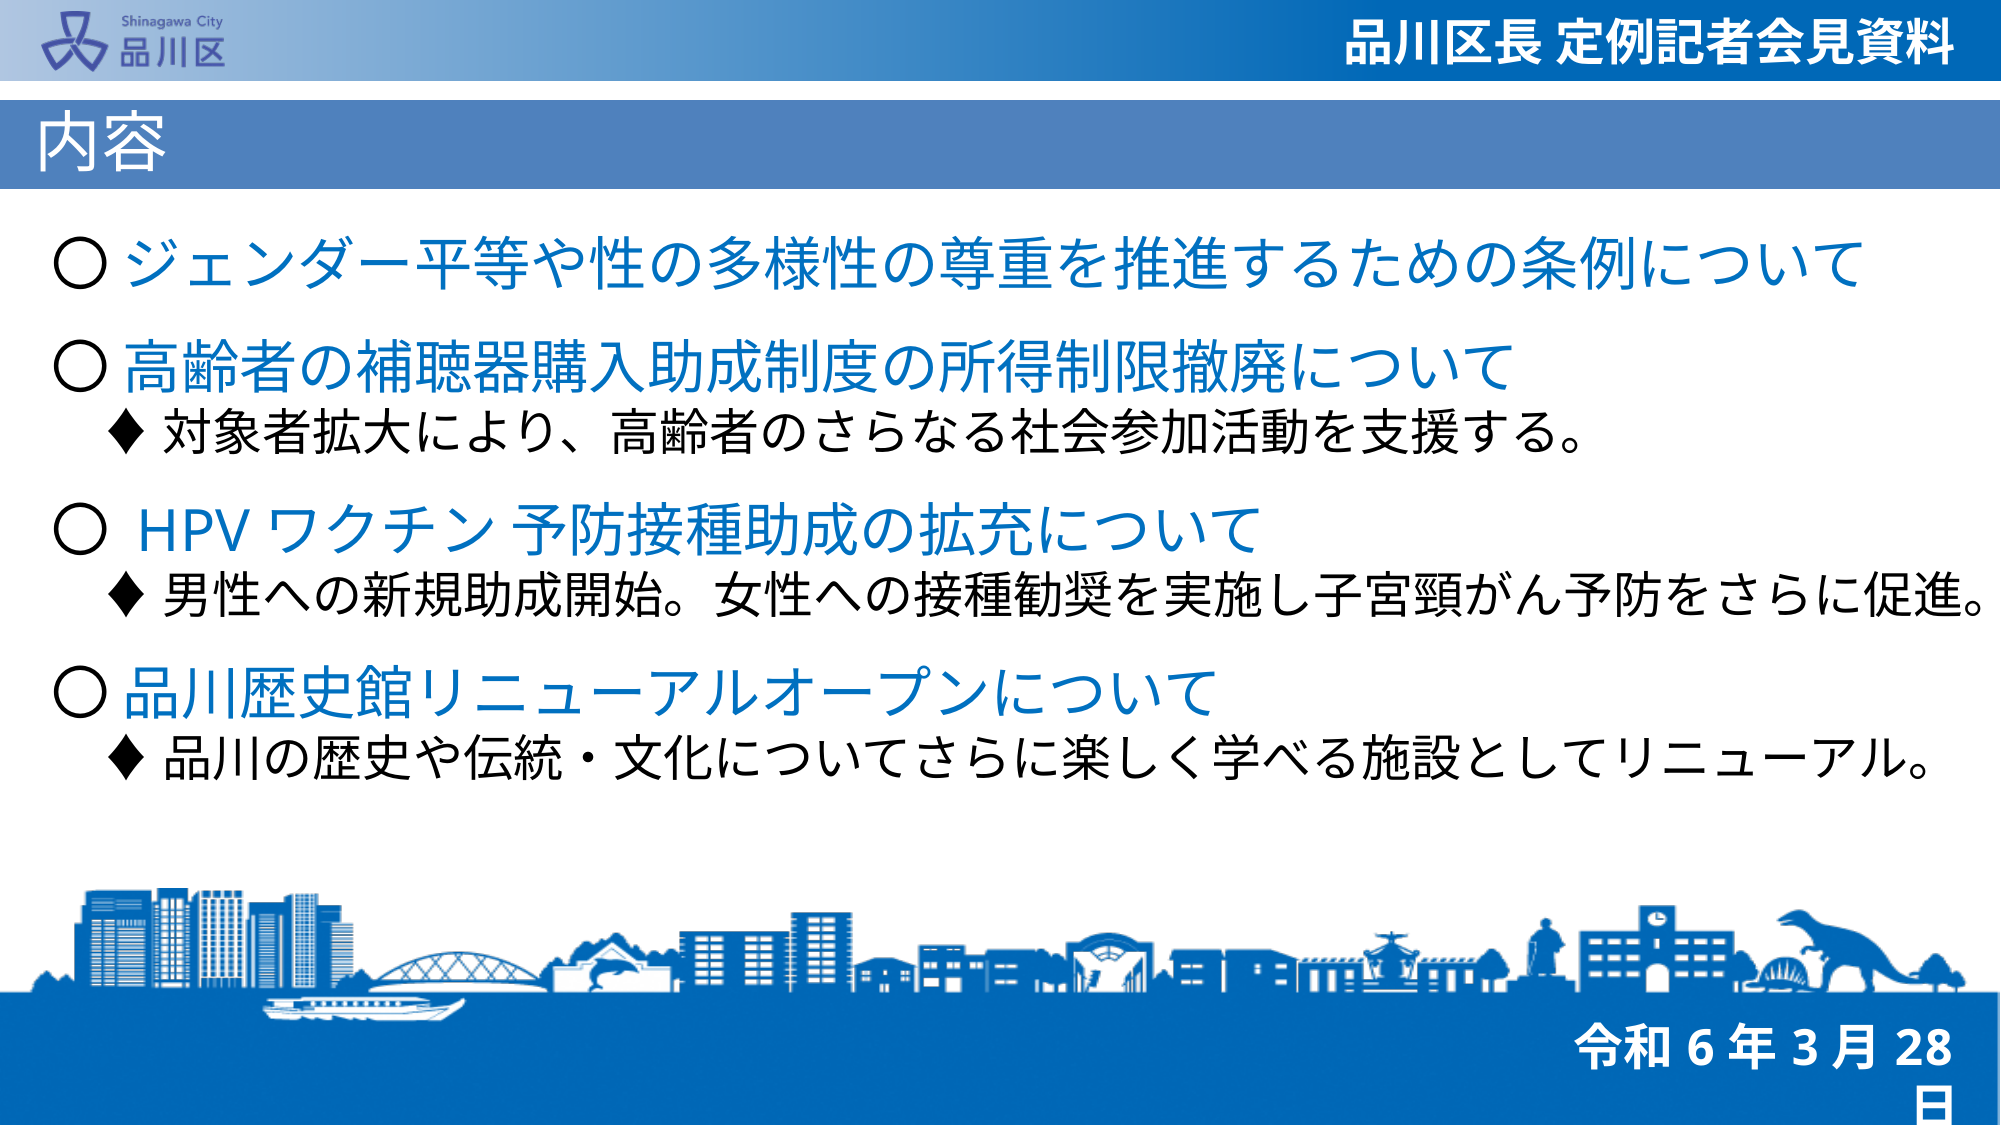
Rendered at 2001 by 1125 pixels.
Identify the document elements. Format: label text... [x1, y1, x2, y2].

picture [0, 887, 2000, 1125]
picture [41, 11, 243, 72]
text_box 品川区長 定例記者会見資料 [1328, 10, 1991, 71]
text_box 内容 [19, 100, 1526, 188]
text_box [0, 98, 2000, 191]
text_box 〇 ジェンダー平等や性の多様性の尊重を推進するための条例について 〇 高齢者の補聴器購入助成制度の所得制限撤廃について ♦ 対象者拡大により、高齢者のさらなる社会参加活動を支援する。 〇 HPVワクチン 予防接種助成の拡充について ♦ 男性への新規助成開始。女性への接種勧奨を実施し子宮頸がん予防をさらに促進。 〇 品川歴史館リニューアルオープンについて ♦ 品川の歴史や伝統・文化についてさらに楽しく学べる施設としてリニューアル。 [36, 219, 2000, 886]
text_box [0, 0, 2000, 83]
